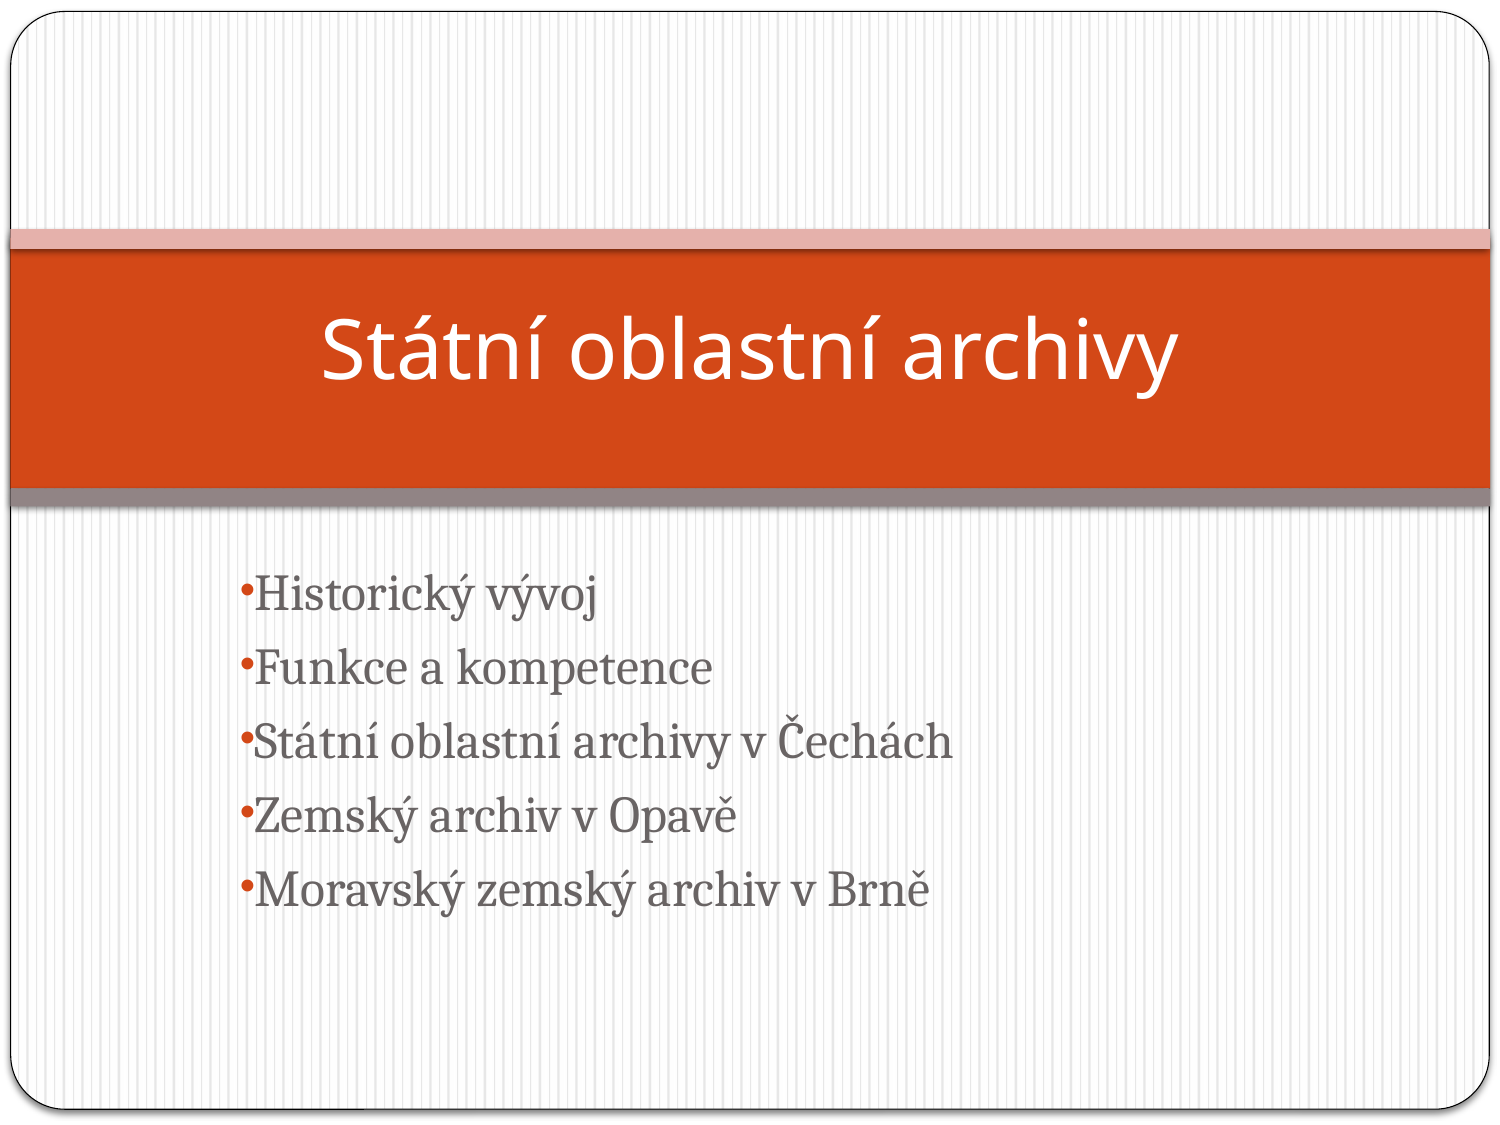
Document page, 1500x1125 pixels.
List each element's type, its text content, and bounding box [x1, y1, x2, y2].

title Státní oblastní archivy [112, 208, 1388, 492]
subtitle Historický vývoj Funkce a kompetence Státní oblastní archivy v Čechách Zemský archiv v Opavě Moravský zemský archiv v Brně [225, 550, 1306, 925]
